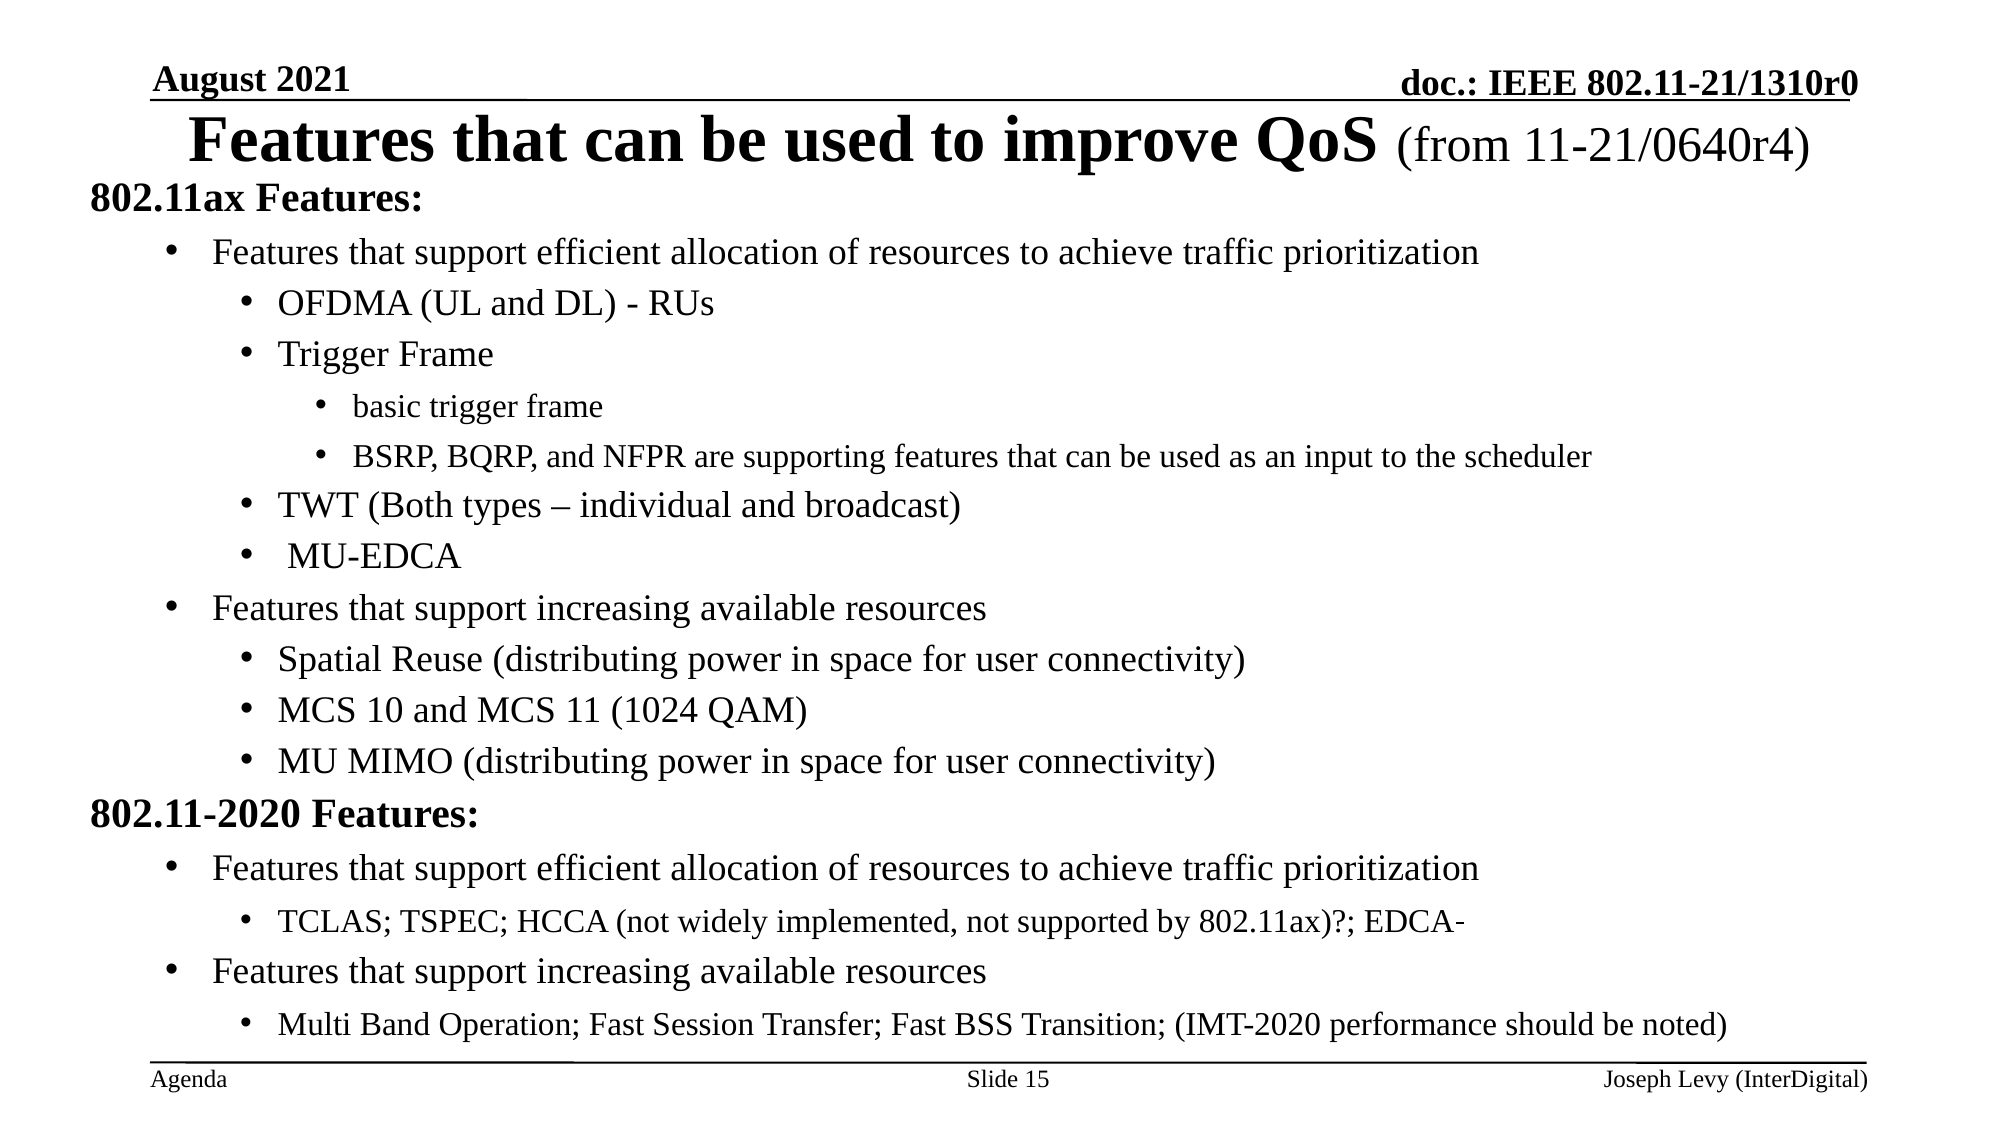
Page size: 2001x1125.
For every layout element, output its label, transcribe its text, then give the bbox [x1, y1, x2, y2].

footer Joseph Levy (InterDigital) [1171, 1061, 1869, 1093]
list 802.11ax Features: Features that support efficient allocation of resources to achieve traffic prioritization OFDMA (UL and DL) - RUs Trigger Frame basic trigger frame BSRP, BQRP, and NFPR are supporting features that can be used as an input to the scheduler TWT (Both types – individual and broadcast) MU-EDCA Features that support increasing available resources Spatial Reuse (distributing power in space for user connectivity) MCS 10 and MCS 11 (1024 QAM) MU MIMO (distributing power in space for user connectivity) 802.11-2020 Features: Features that support efficient allocation of resources to achieve traffic prioritization TCLAS; TSPEC; HCCA (not widely implemented, not supported by 802.11ax)?; EDCA Features that support increasing available resources Multi Band Operation; Fast Session Transfer; Fast BSS Transition; (IMT-2020 performance should be noted) [74, 170, 1913, 1063]
title Features that can be used to improve QoS (from 11-21/0640r4) [112, 112, 1888, 158]
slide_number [152, 54, 563, 100]
slide_number Slide 15 [950, 1061, 1067, 1123]
